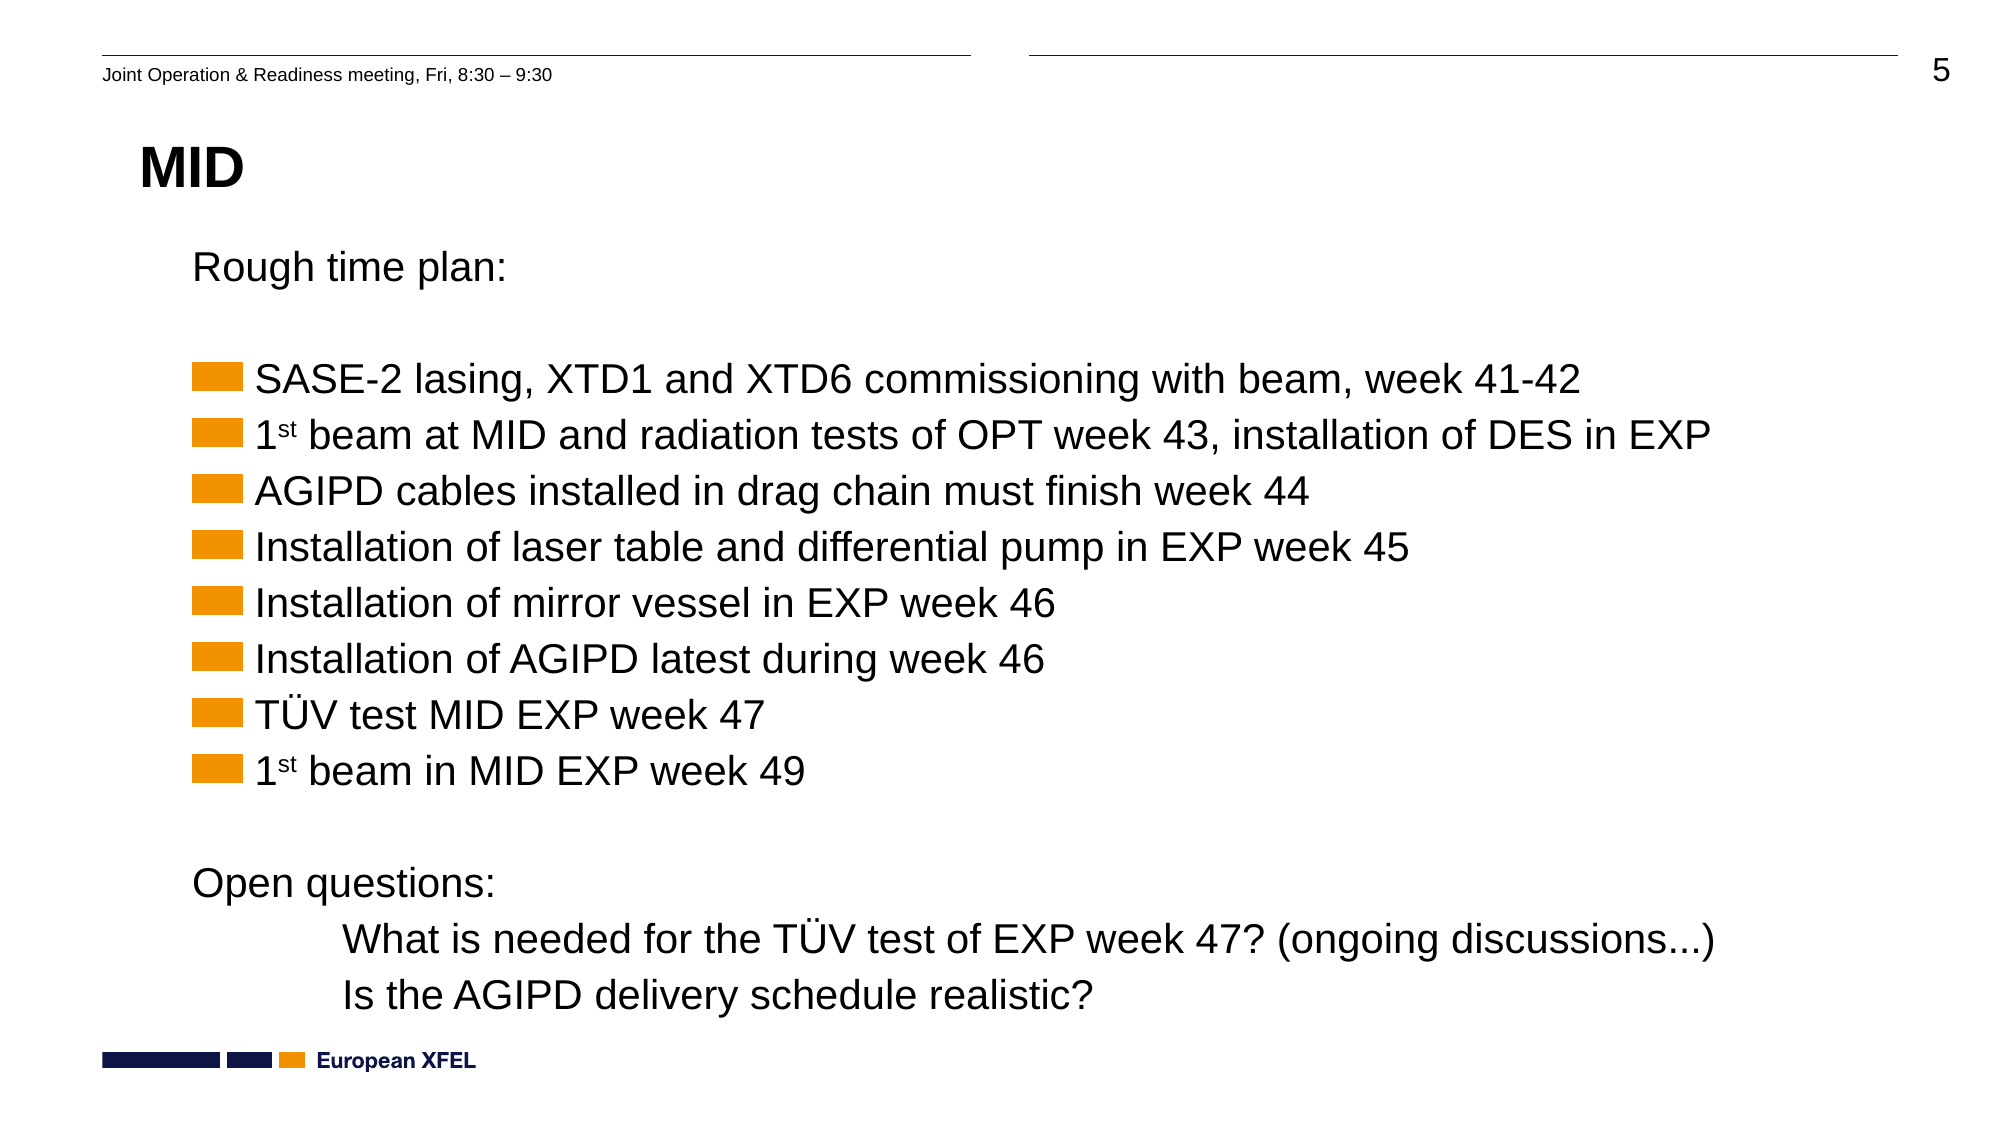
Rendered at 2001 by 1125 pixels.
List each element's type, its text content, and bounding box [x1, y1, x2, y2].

text_box Rough time plan: SASE-2 lasing, XTD1 and XTD6 commissioning with beam, week 41-42 1st beam at MID and radiation tests of OPT week 43, installation of DES in EXP AGIPD cables installed in drag chain must finish week 44 Installation of laser table and differential pump in EXP week 45 Installation of mirror vessel in EXP week 46 Installation of AGIPD latest during week 46 TÜV test MID EXP week 47 1st beam in MID EXP week 49 Open questions: What is needed for the TÜV test of EXP week 47? (ongoing discussions...) Is the AGIPD delivery schedule realistic? [177, 226, 1778, 857]
text_box MID [139, 132, 1937, 200]
